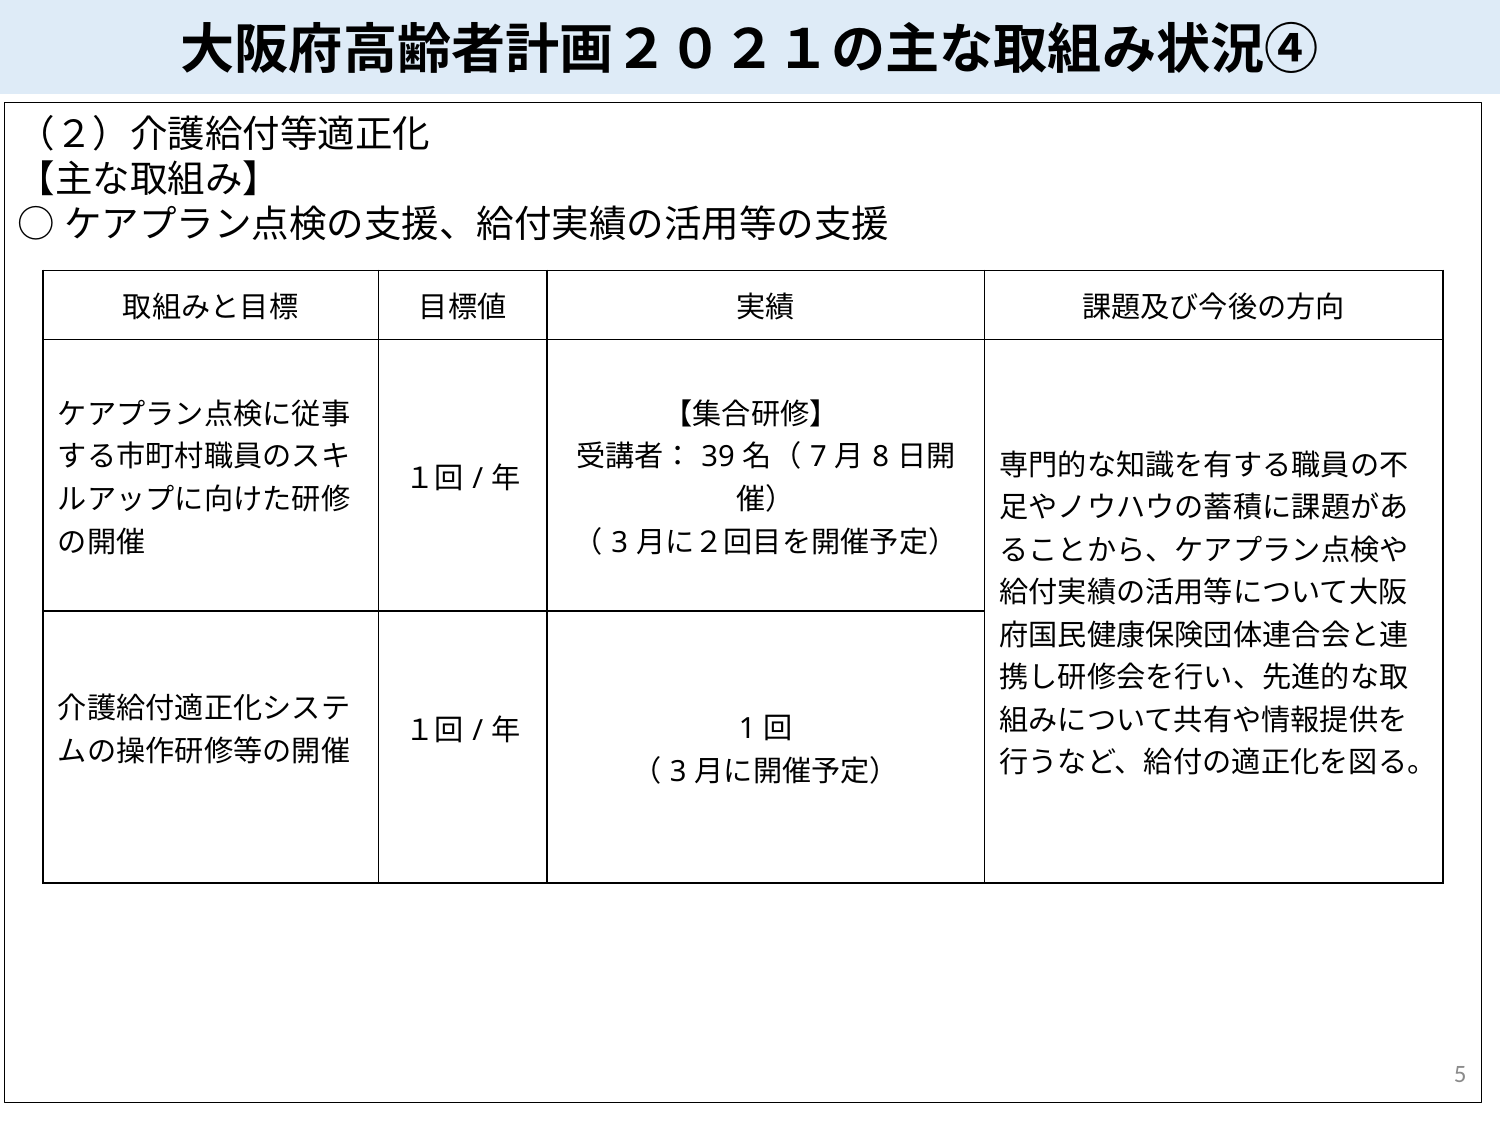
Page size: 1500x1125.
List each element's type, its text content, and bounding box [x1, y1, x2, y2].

table_cell １回/年 [379, 612, 546, 882]
table_cell ケアプラン点検に従事する市町村職員のスキルアップに向けた研修の開催 [44, 340, 378, 610]
table_cell 【集合研修】 受講者：39名（7月8日開催） （3月に２回目を開催予定） [548, 340, 984, 610]
table_header 課題及び今後の方向 [985, 271, 1442, 339]
table_header 取組みと目標 [44, 271, 378, 339]
table_cell 1回 （3月に開催予定） [548, 612, 984, 882]
table_cell 専門的な知識を有する職員の不足やノウハウの蓄積に課題があることから、ケアプラン点検や給付実績の活用等について大阪府国民健康保険団体連合会と連携し研修会を行い、先進的な取組みについて共有や情報提供を行うなど、給付の適正化を図る。 [985, 340, 1442, 882]
text_box （２）介護給付等適正化 【主な取組み】 ○ケアプラン点検の支援、給付実績の活用等の支援 [4, 102, 1482, 1103]
table_cell １回/年 [379, 340, 546, 610]
table_header 実績 [548, 271, 984, 339]
table_header 目標値 [379, 271, 546, 339]
slide_number 5 [1144, 1042, 1482, 1103]
text_box 大阪府高齢者計画２０２１の主な取組み状況④ [0, 0, 1500, 95]
table_cell 介護給付適正化システムの操作研修等の開催 [44, 612, 378, 882]
